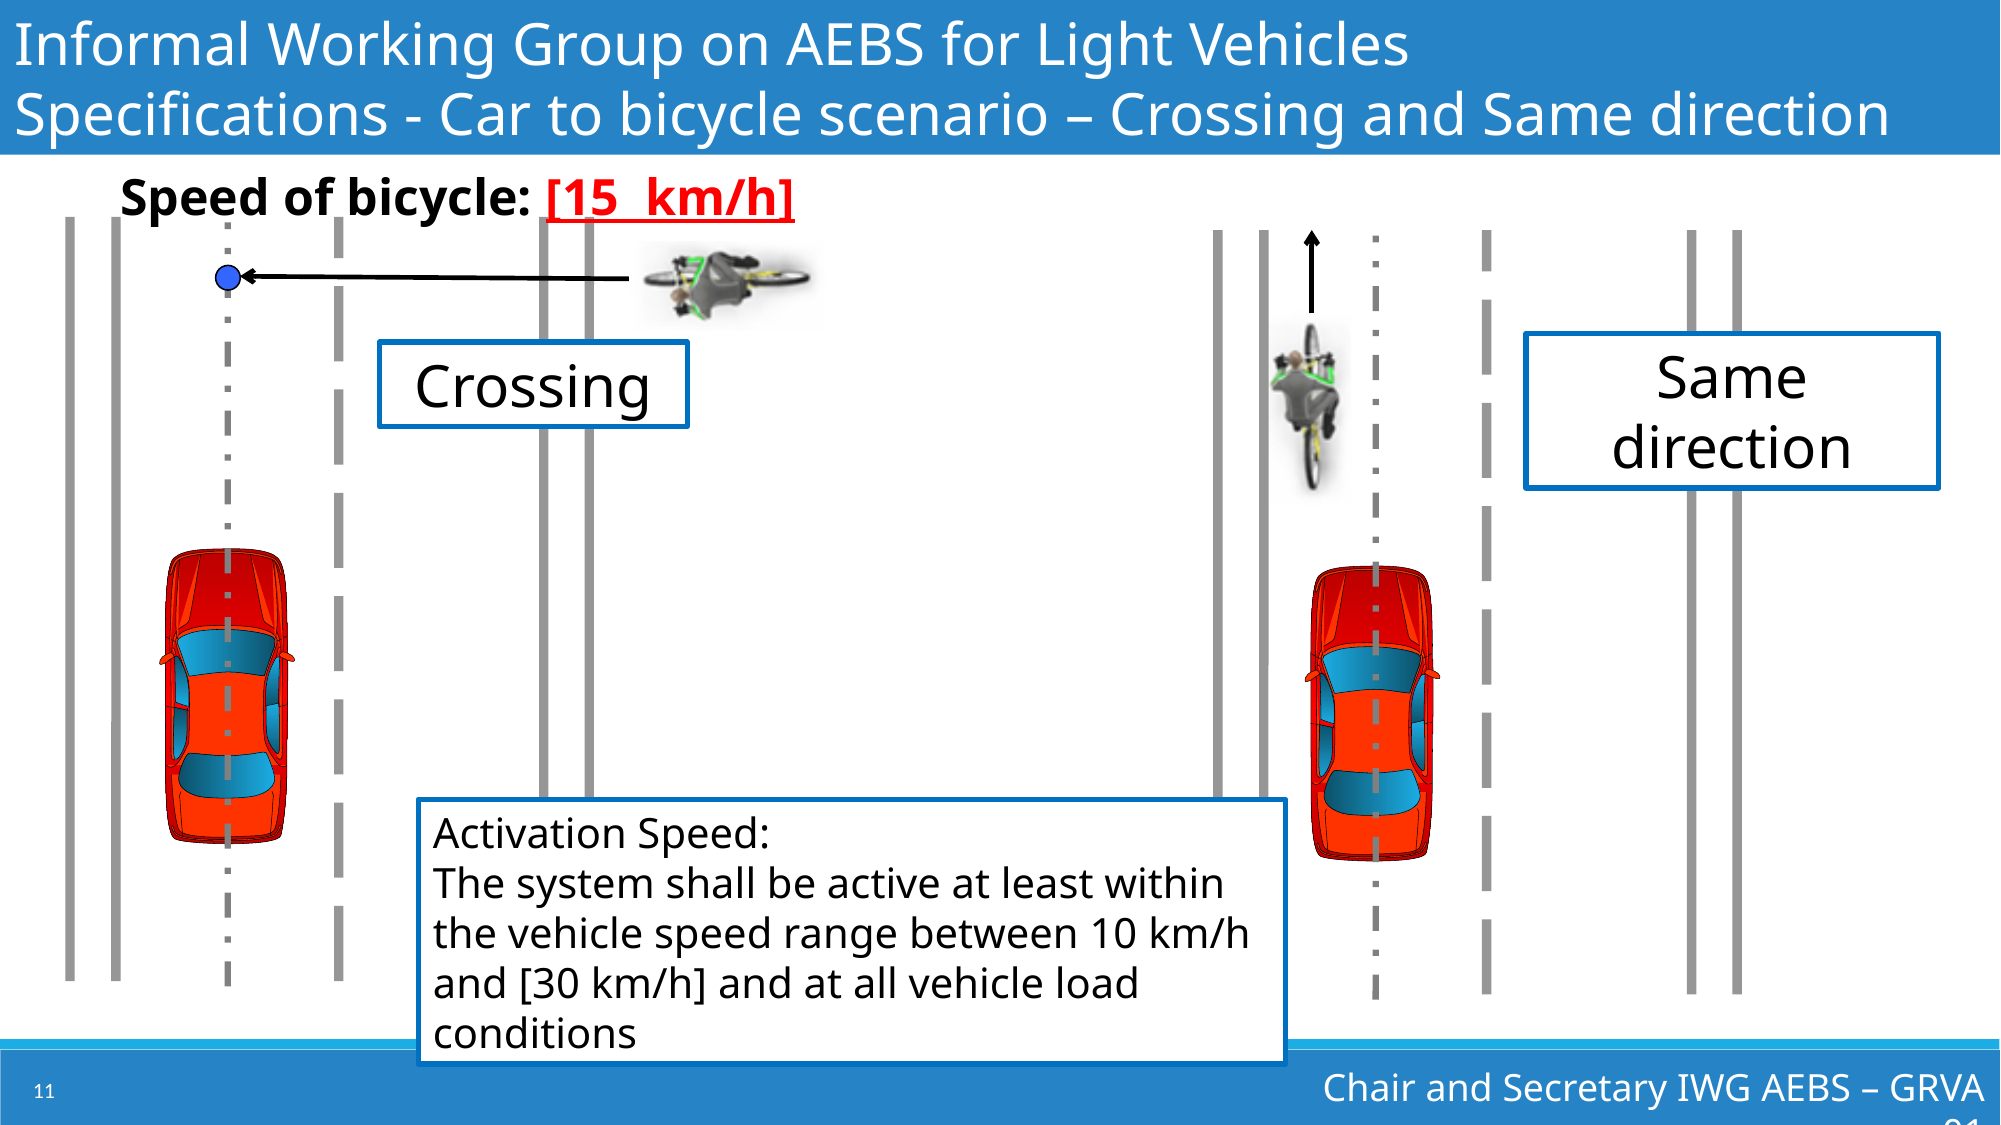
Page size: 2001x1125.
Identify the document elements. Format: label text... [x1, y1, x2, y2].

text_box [1222, 646, 1523, 784]
text_box Activation Speed: The system shall be active at least within the vehicle speed range between 10 km/h and [30 km/h] and at all vehicle load conditions [418, 799, 1286, 1065]
slide_number 11 [0, 1059, 70, 1120]
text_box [628, 240, 832, 332]
text_box Speed of bicycle: [15 km/h] [81, 145, 834, 233]
text_box [215, 265, 241, 291]
text_box Chair and Secretary IWG AEBS – GRVA 01 [1263, 1056, 2000, 1125]
text_box [1304, 230, 1320, 306]
text_box Same direction [1525, 333, 1939, 488]
text_box Crossing [379, 341, 688, 427]
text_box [1261, 309, 1352, 513]
text_box Informal Working Group on AEBS for Light Vehicles Specifications - Car to bicycle scenario – Crossing and Same direction [0, 0, 2000, 155]
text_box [76, 629, 377, 767]
